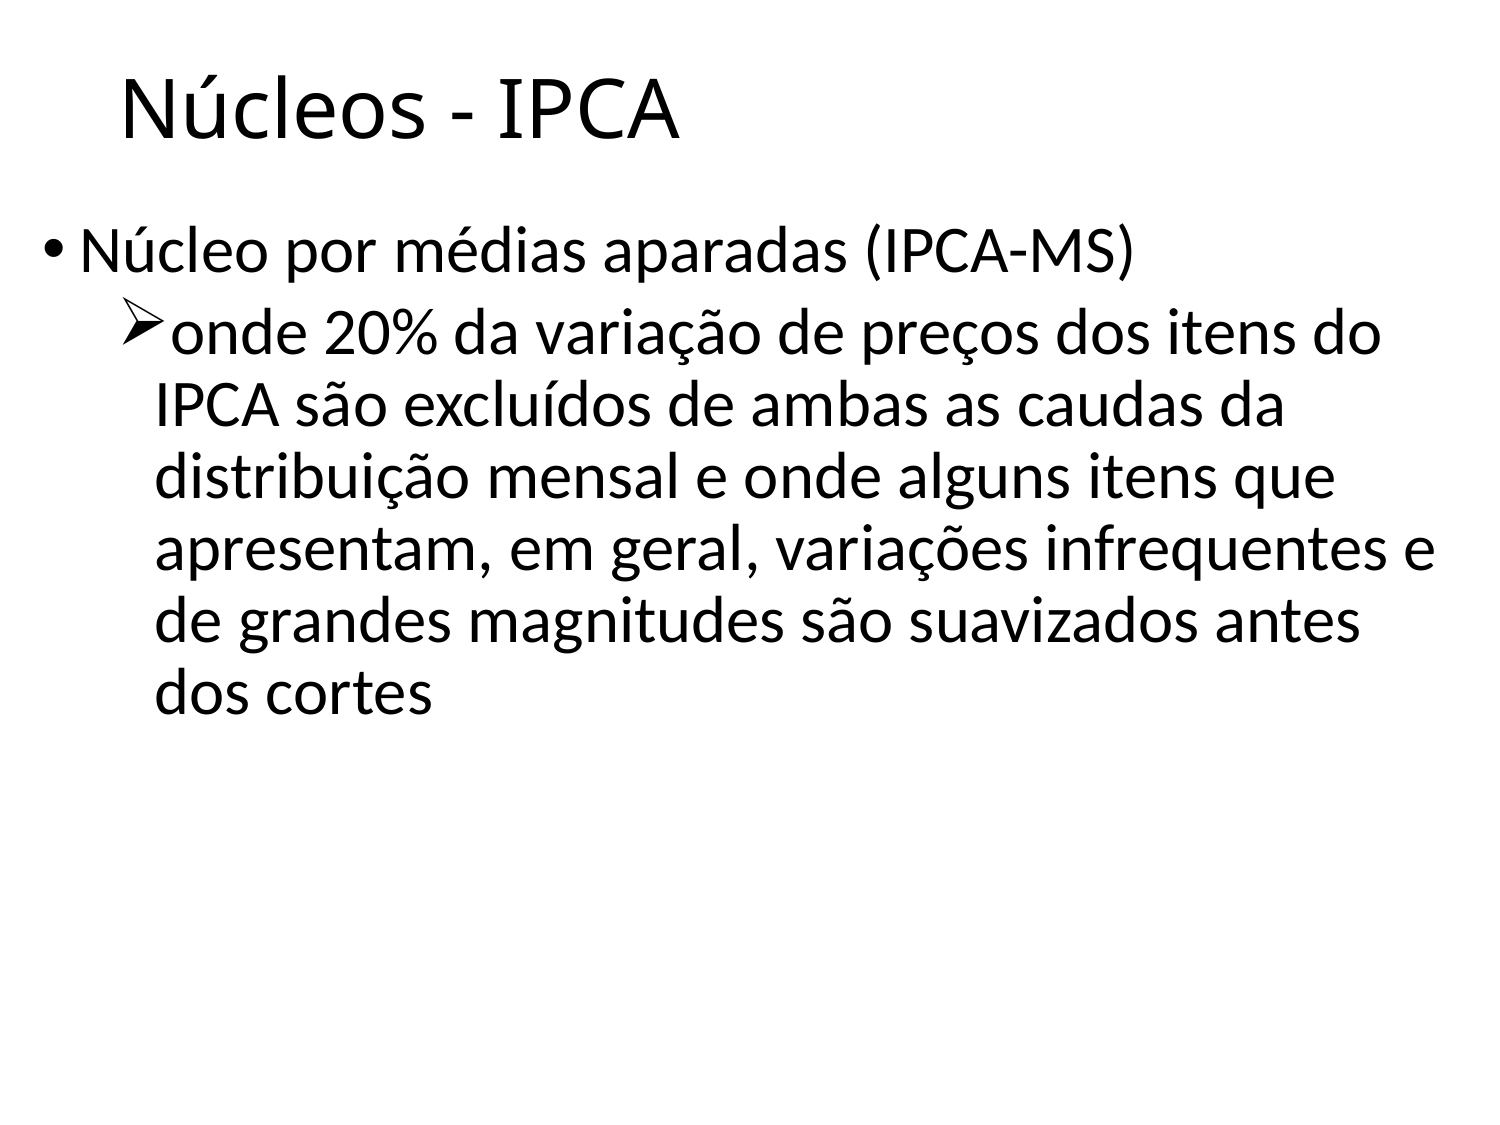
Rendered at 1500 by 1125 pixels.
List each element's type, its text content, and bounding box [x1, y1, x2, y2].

list Núcleo por médias aparadas (IPCA-MS) onde 20% da variação de preços dos itens do IPCA são excluídos de ambas as caudas da distribuição mensal e onde alguns itens que apresentam, em geral, variações infrequentes e de grandes magnitudes são suavizados antes dos cortes [27, 207, 1470, 922]
title Núcleos - IPCA [103, 59, 1397, 165]
